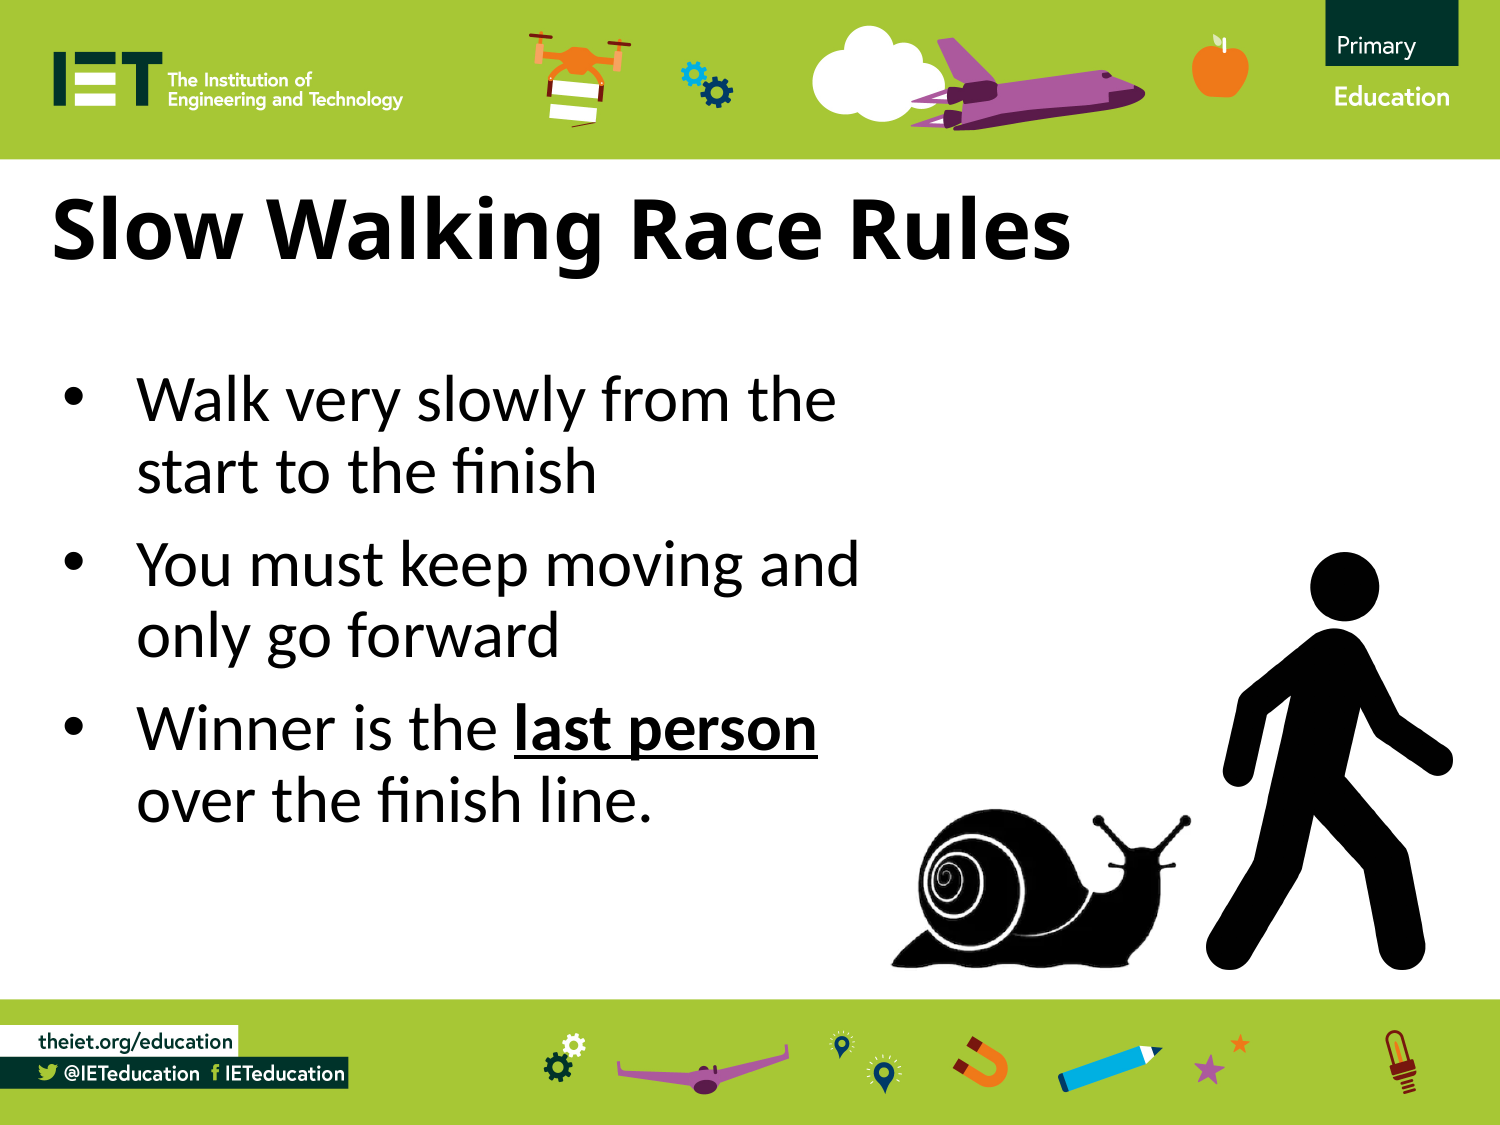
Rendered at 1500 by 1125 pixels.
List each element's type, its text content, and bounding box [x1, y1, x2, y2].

title Slow Walking Race Rules [36, 179, 1407, 286]
list Walk very slowly from the start to the finish You must keep moving and only go forward Winner is the last person over the finish line. [47, 355, 894, 880]
picture [0, 0, 1500, 1125]
